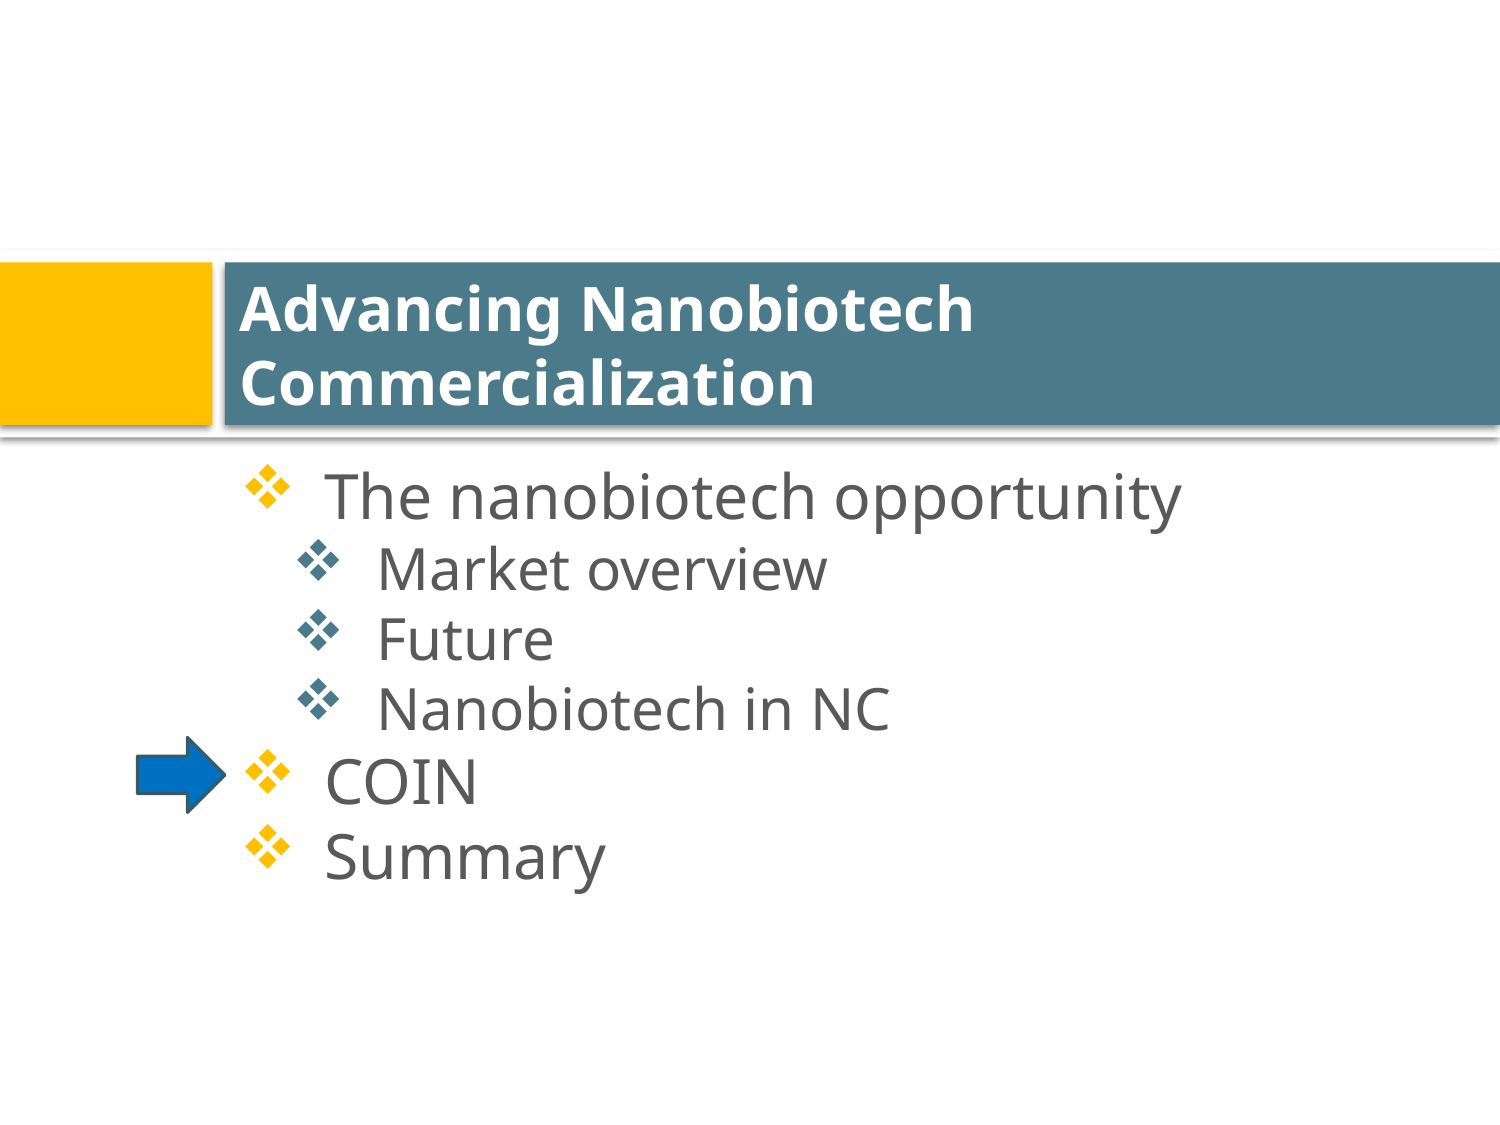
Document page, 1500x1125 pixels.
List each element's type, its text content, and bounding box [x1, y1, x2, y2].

title Advancing Nanobiotech Commercialization [225, 262, 1475, 425]
list The nanobiotech opportunity Market overview Future Nanobiotech in NC COIN Summary [225, 450, 1394, 1013]
text_box [135, 735, 227, 814]
